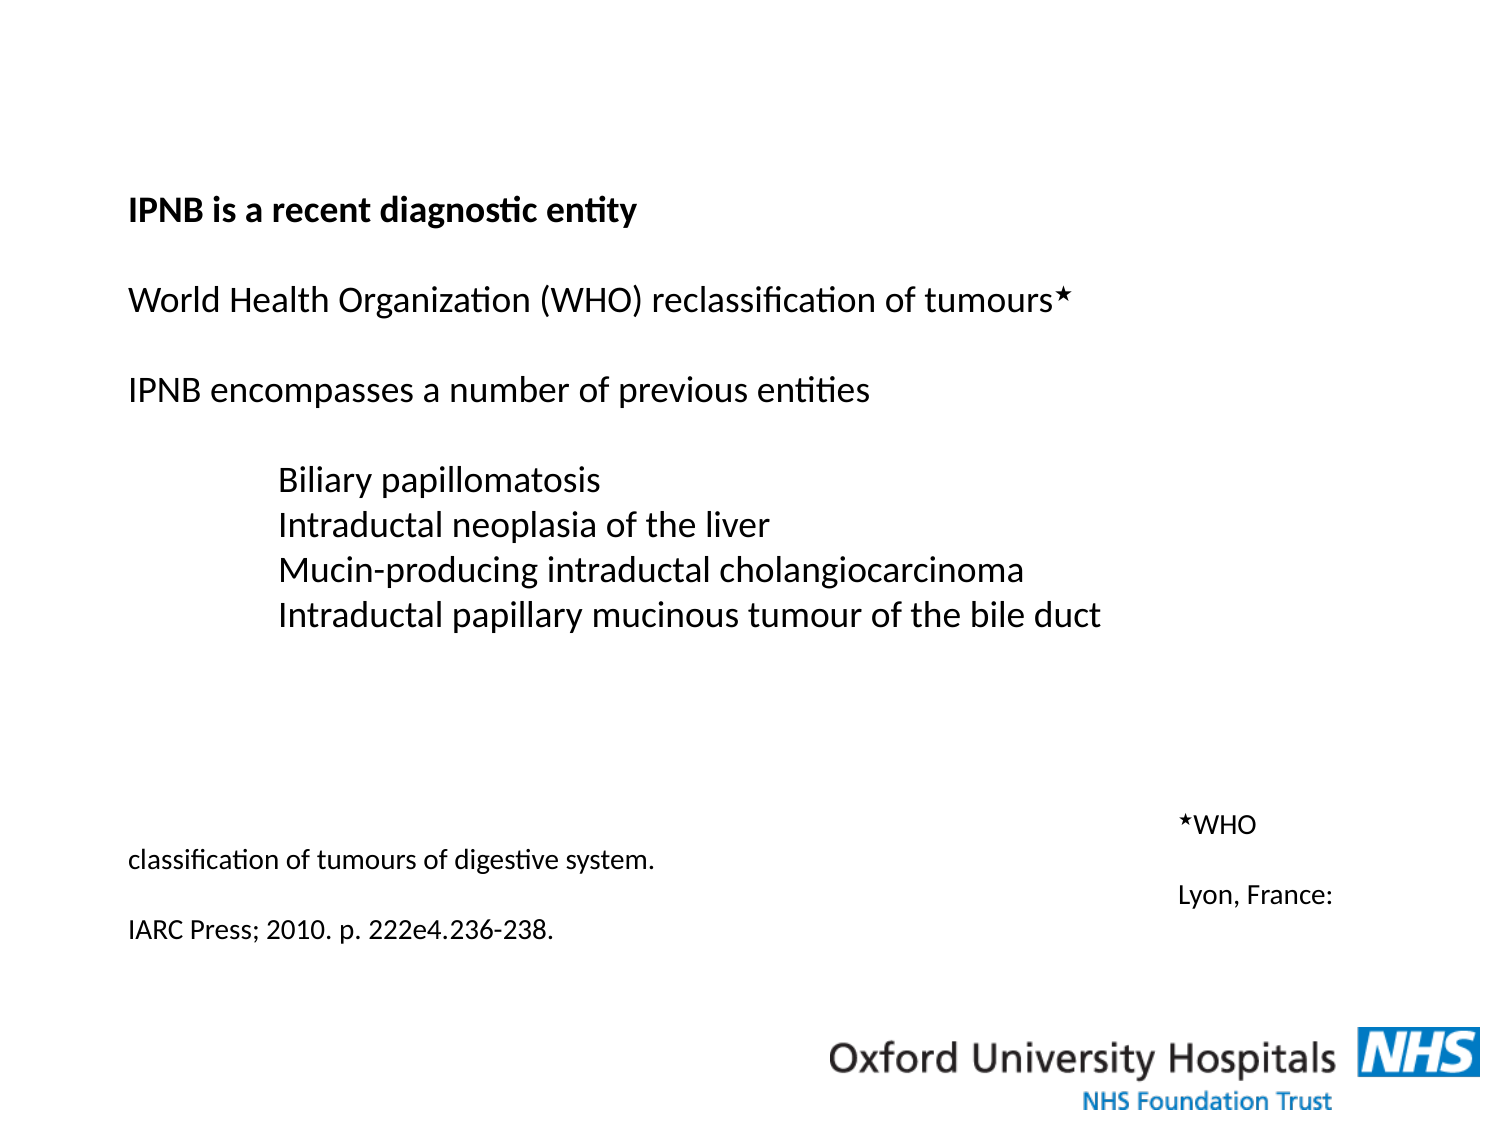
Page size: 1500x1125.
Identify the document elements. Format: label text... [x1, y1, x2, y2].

picture [829, 1027, 1480, 1110]
text_box IPNB is a recent diagnostic entity World Health Organization (WHO) reclassification of tumours★ IPNB encompasses a number of previous entities Biliary papillomatosis Intraductal neoplasia of the liver Mucin-producing intraductal cholangiocarcinoma Intraductal papillary mucinous tumour of the bile duct ★WHO classification of tumours of digestive system. Lyon, France: IARC Press; 2010. p. 222e4.236-238. [113, 178, 1365, 953]
